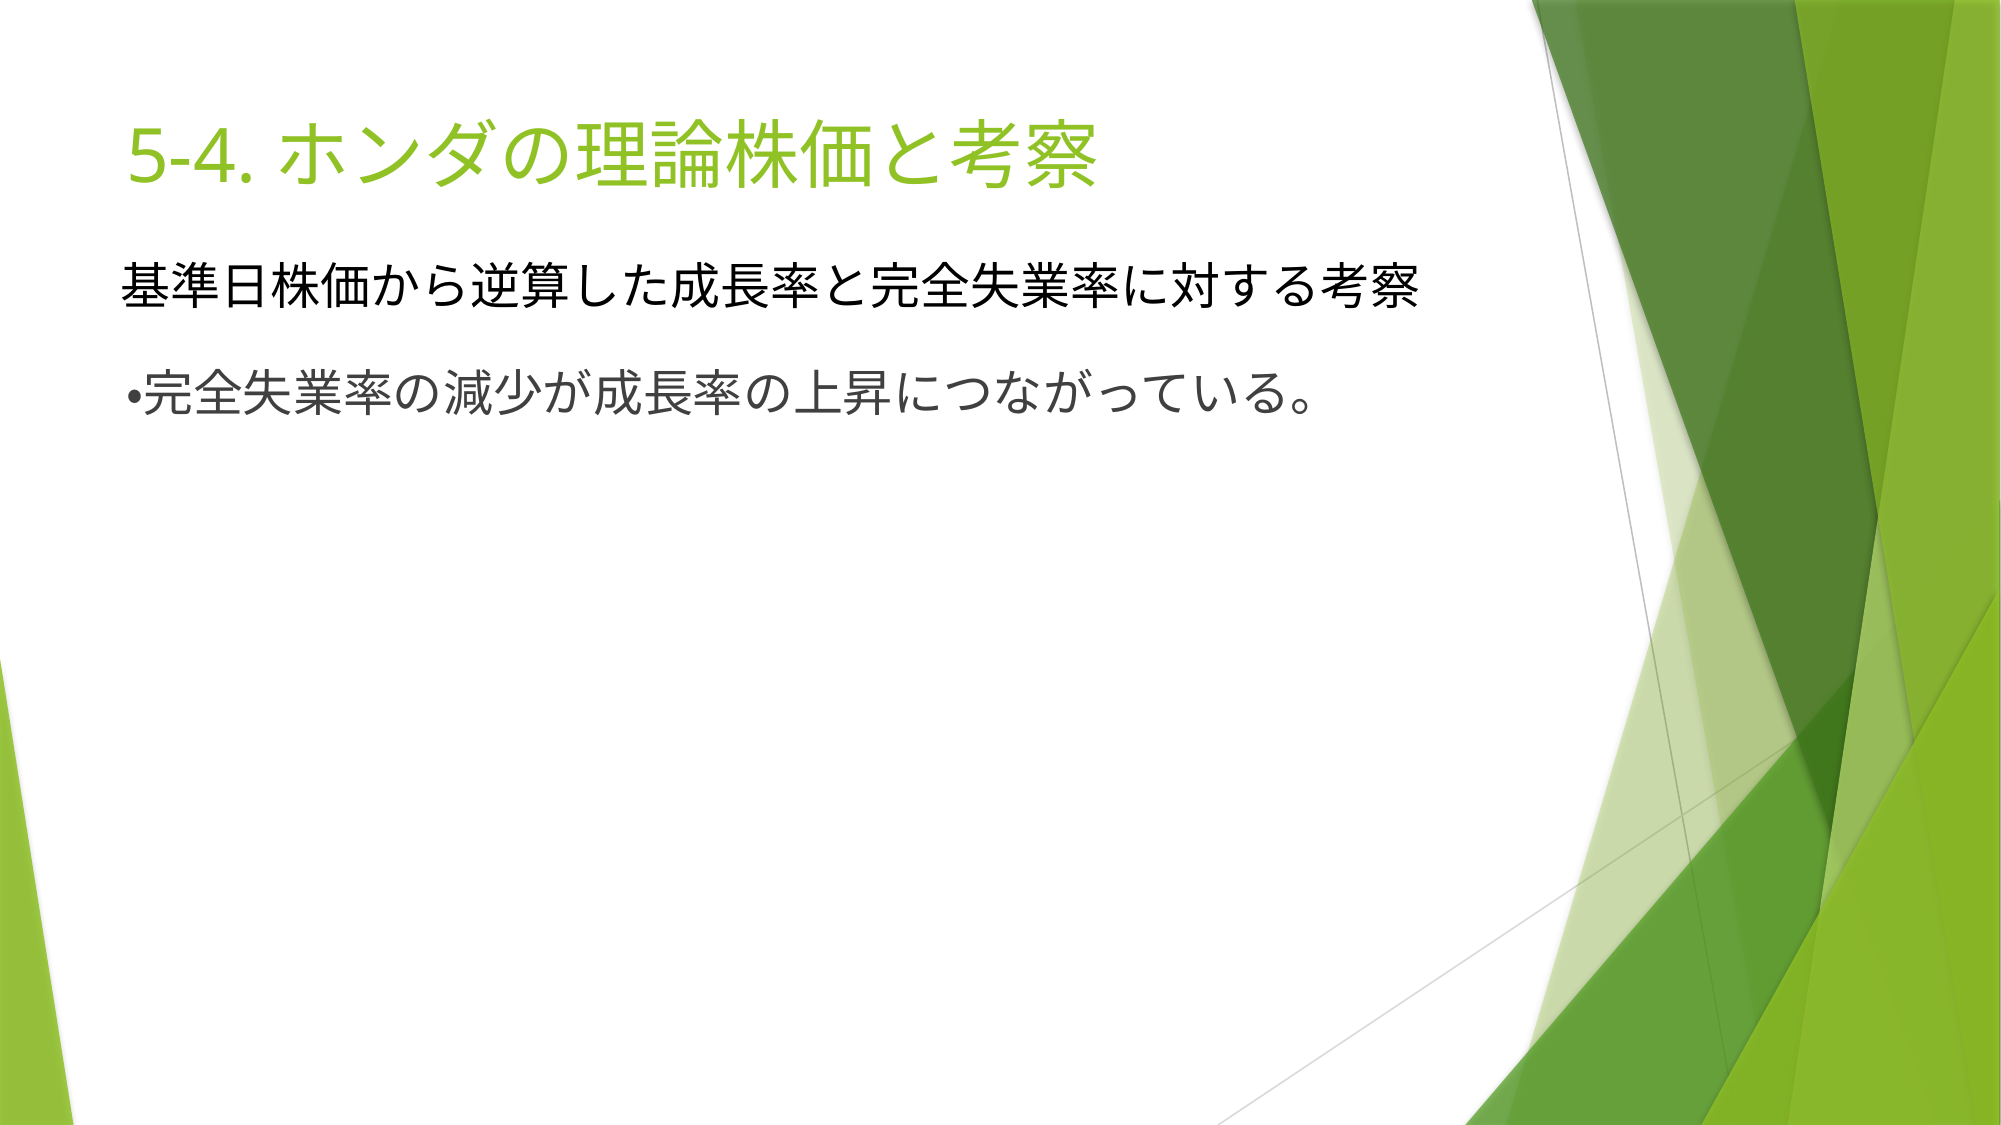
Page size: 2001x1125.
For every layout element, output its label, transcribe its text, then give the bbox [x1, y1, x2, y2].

list ・完全失業率の減少が成長率の上昇につながっている。 [111, 354, 1522, 992]
title 5-4.ホンダの理論株価と考察 [111, 99, 1522, 239]
text_box 基準日株価から逆算した成長率と完全失業率に対する考察 [105, 247, 1522, 322]
